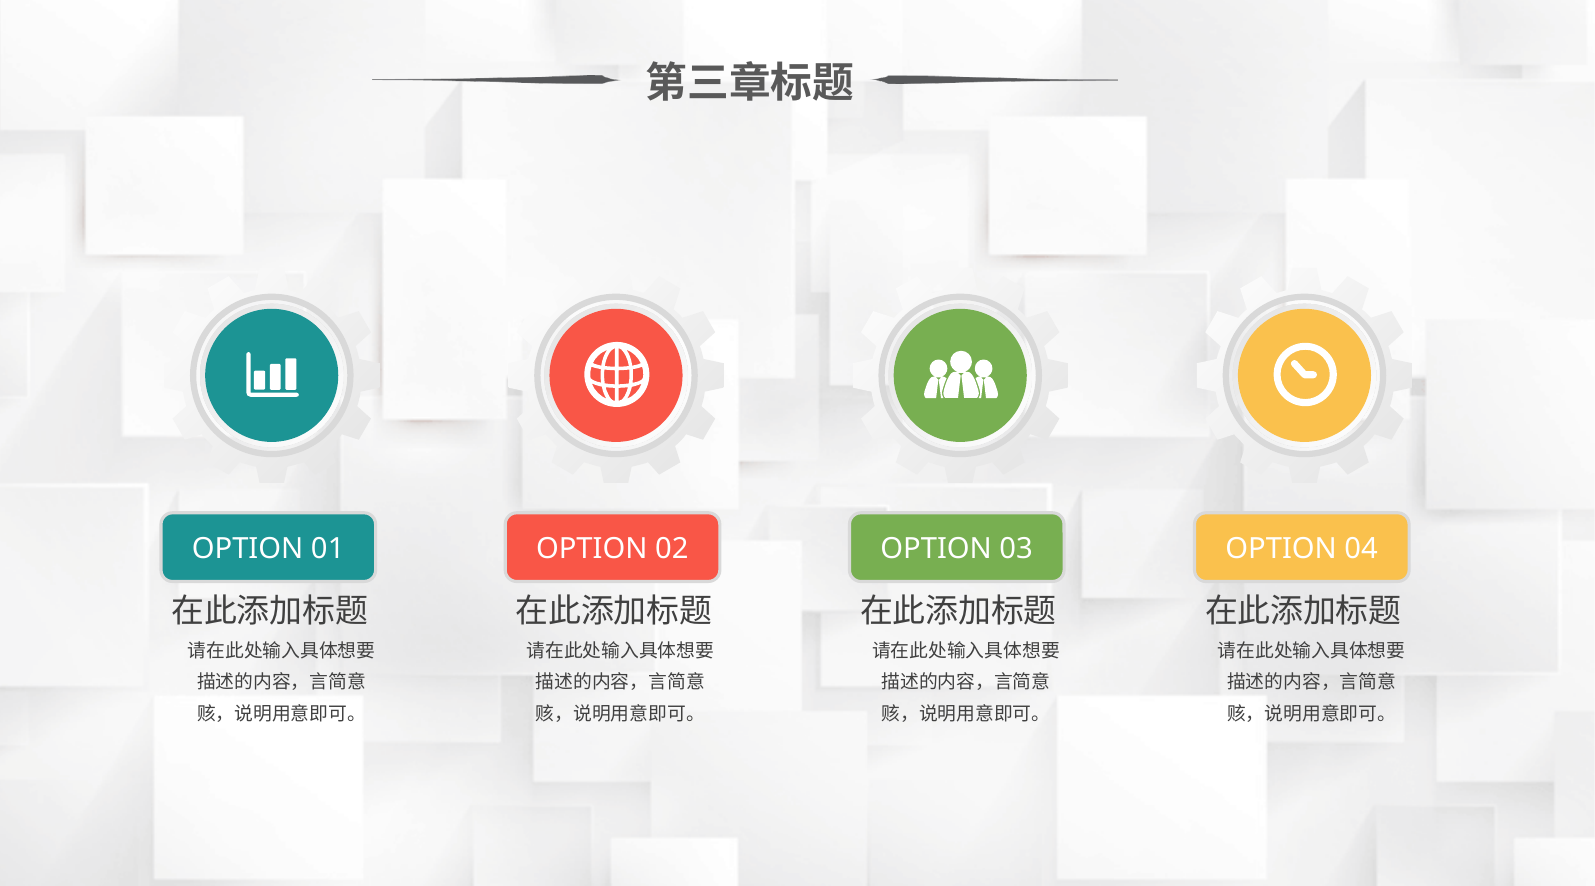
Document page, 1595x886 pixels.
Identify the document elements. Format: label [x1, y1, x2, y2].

text_box [1190, 512, 1422, 733]
picture [0, 0, 1595, 886]
text_box [1196, 267, 1413, 484]
text_box [164, 267, 380, 484]
text_box [500, 512, 732, 733]
text_box [844, 512, 1077, 733]
text_box [156, 512, 392, 733]
text_box [508, 267, 724, 484]
text_box [852, 267, 1068, 484]
